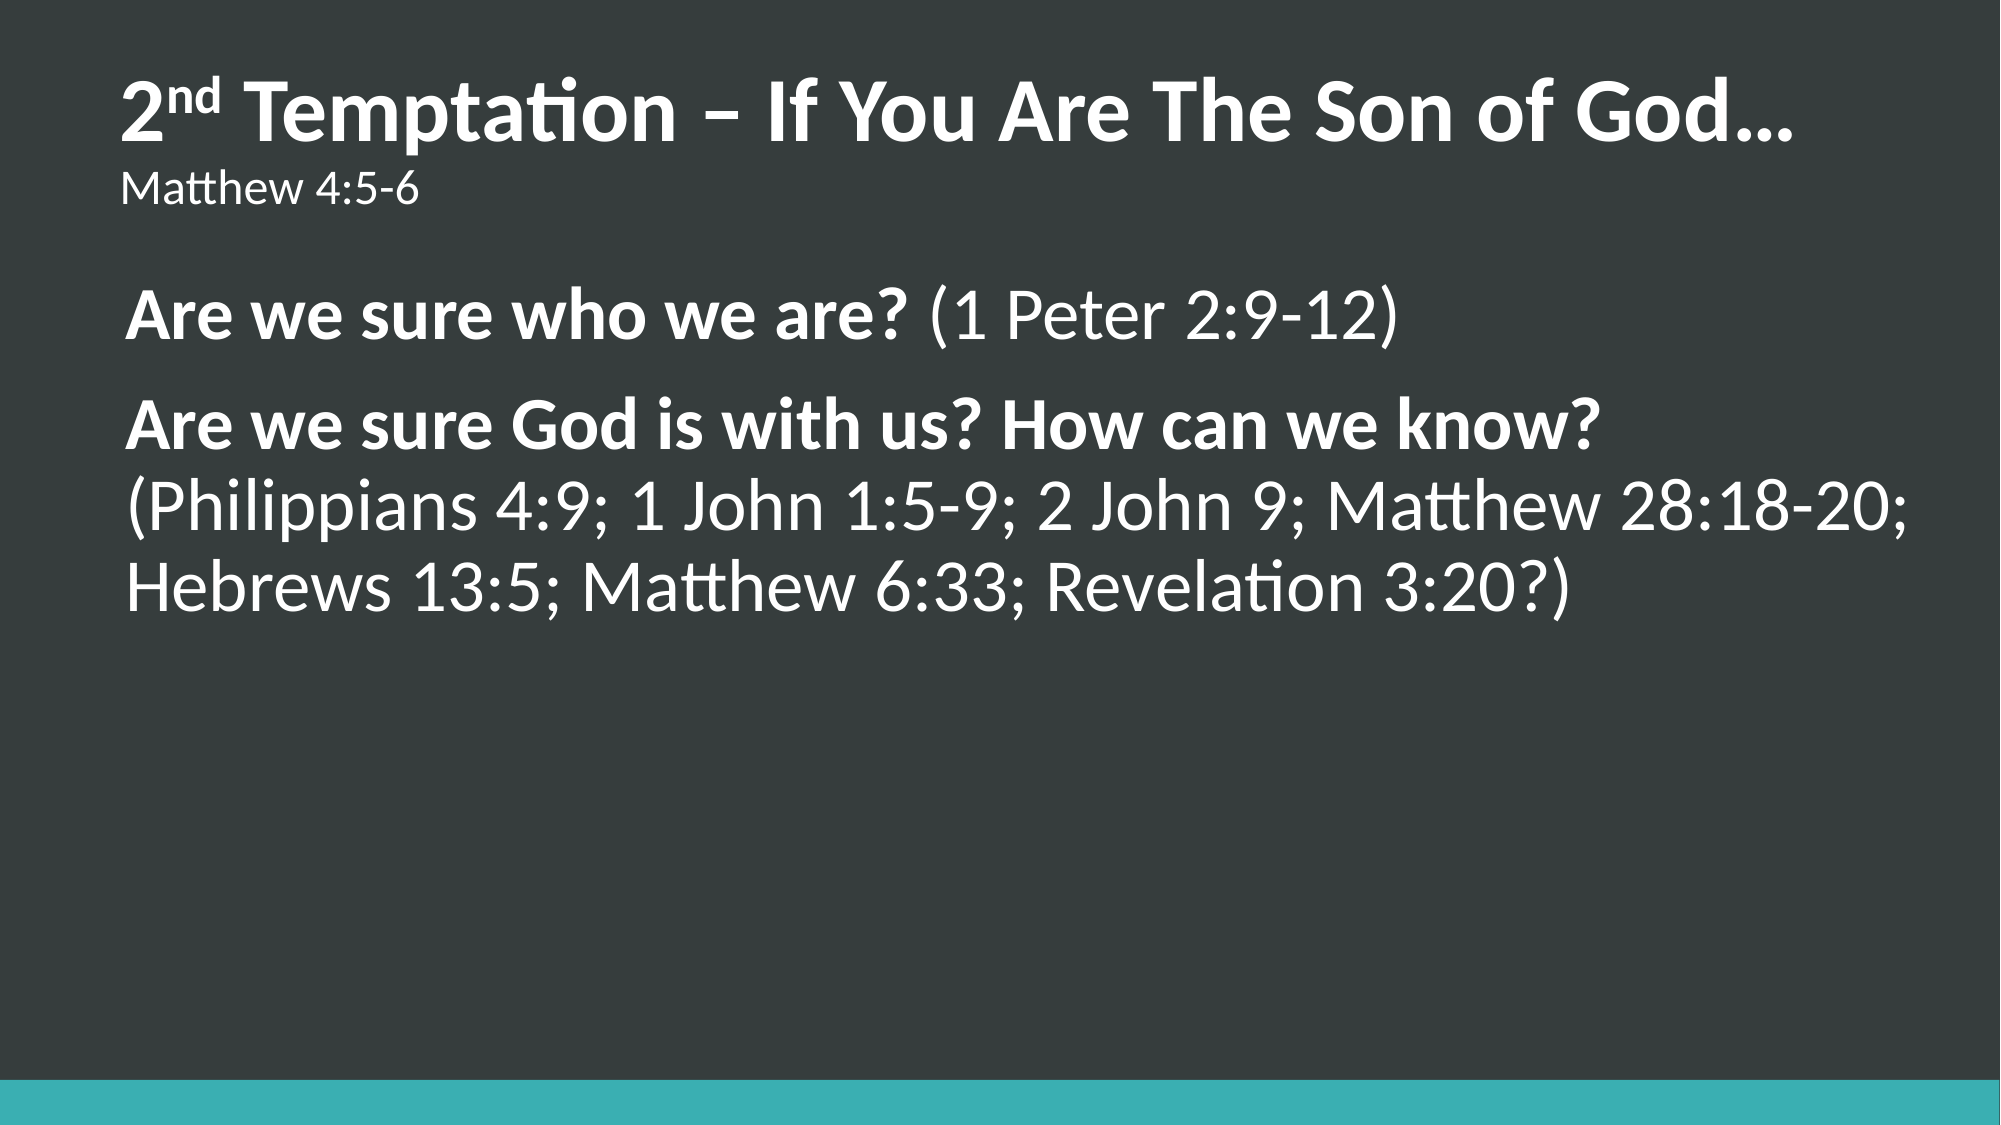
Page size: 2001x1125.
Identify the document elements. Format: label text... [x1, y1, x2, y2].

list Are we sure who we are? (1 Peter 2:9-12) Are we sure God is with us? How can we know? (Philippians 4:9; 1 John 1:5-9; 2 John 9; Matthew 28:18-20; Hebrews 13:5; Matthew 6:33; Revelation 3:20?) [104, 267, 2000, 1125]
title 2nd Temptation – If You Are The Son of God… Matthew 4:5-6 [104, 20, 1902, 223]
